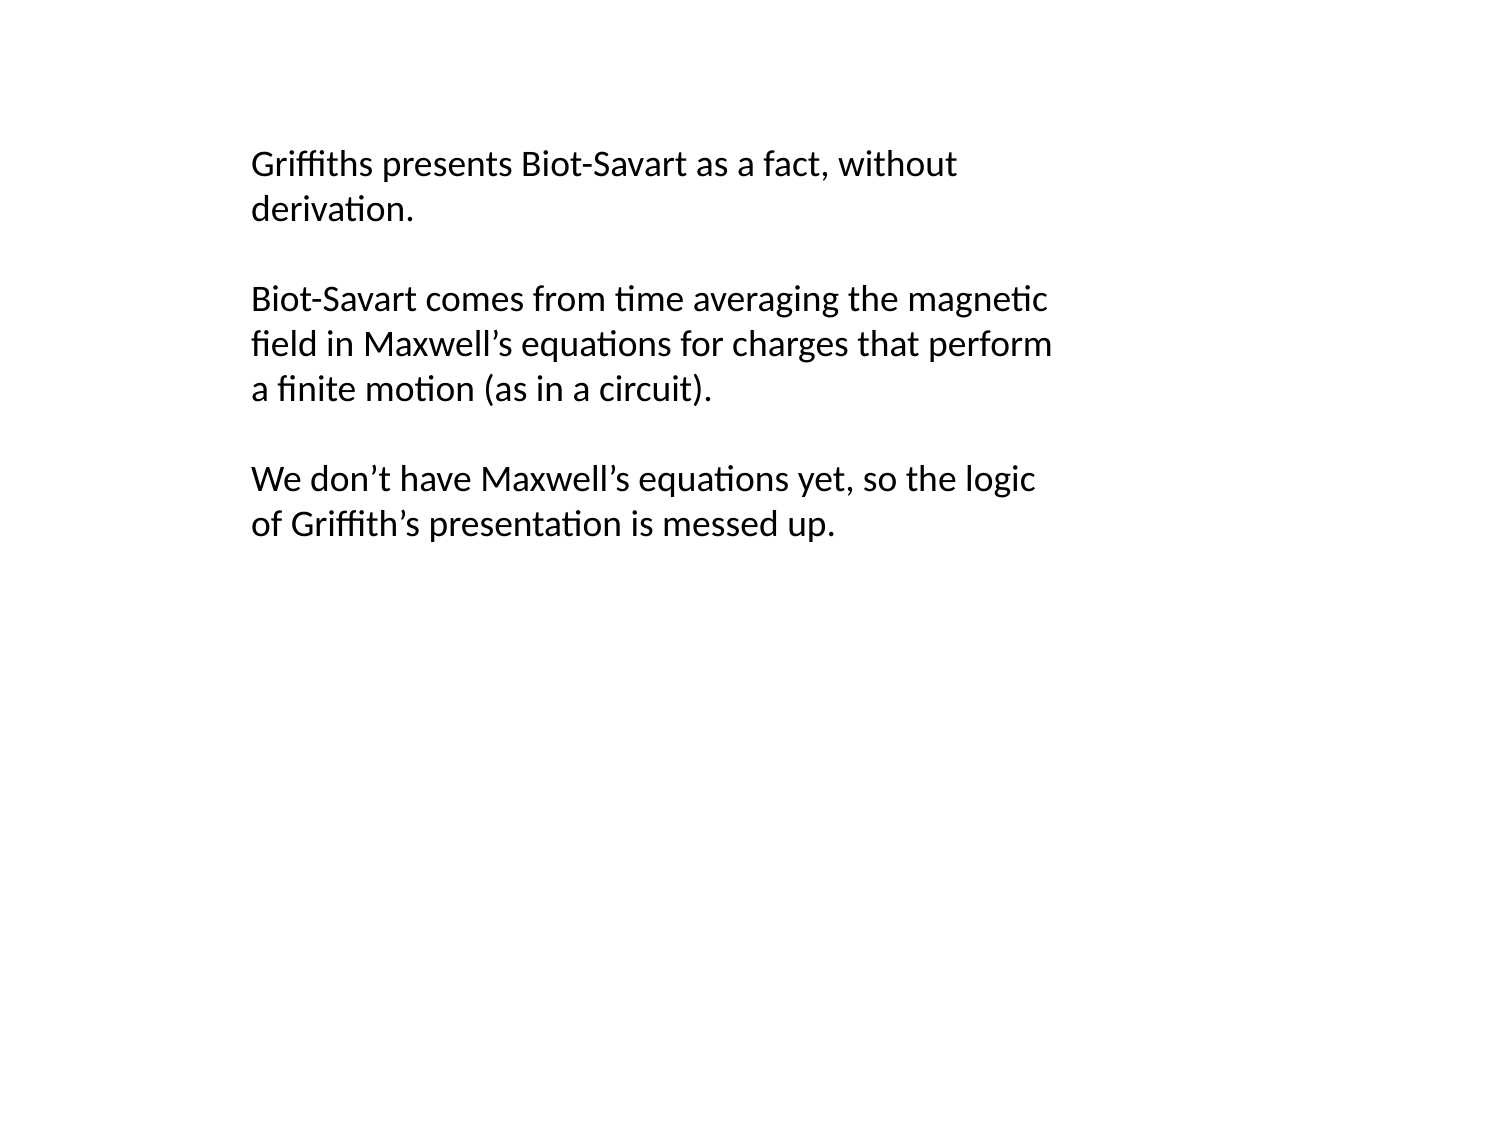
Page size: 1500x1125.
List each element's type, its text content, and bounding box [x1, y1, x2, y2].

text_box Griffiths presents Biot-Savart as a fact, without derivation. Biot-Savart comes from time averaging the magnetic field in Maxwell’s equations for charges that perform a finite motion (as in a circuit). We don’t have Maxwell’s equations yet, so the logic of Griffith’s presentation is messed up. [236, 131, 1081, 552]
